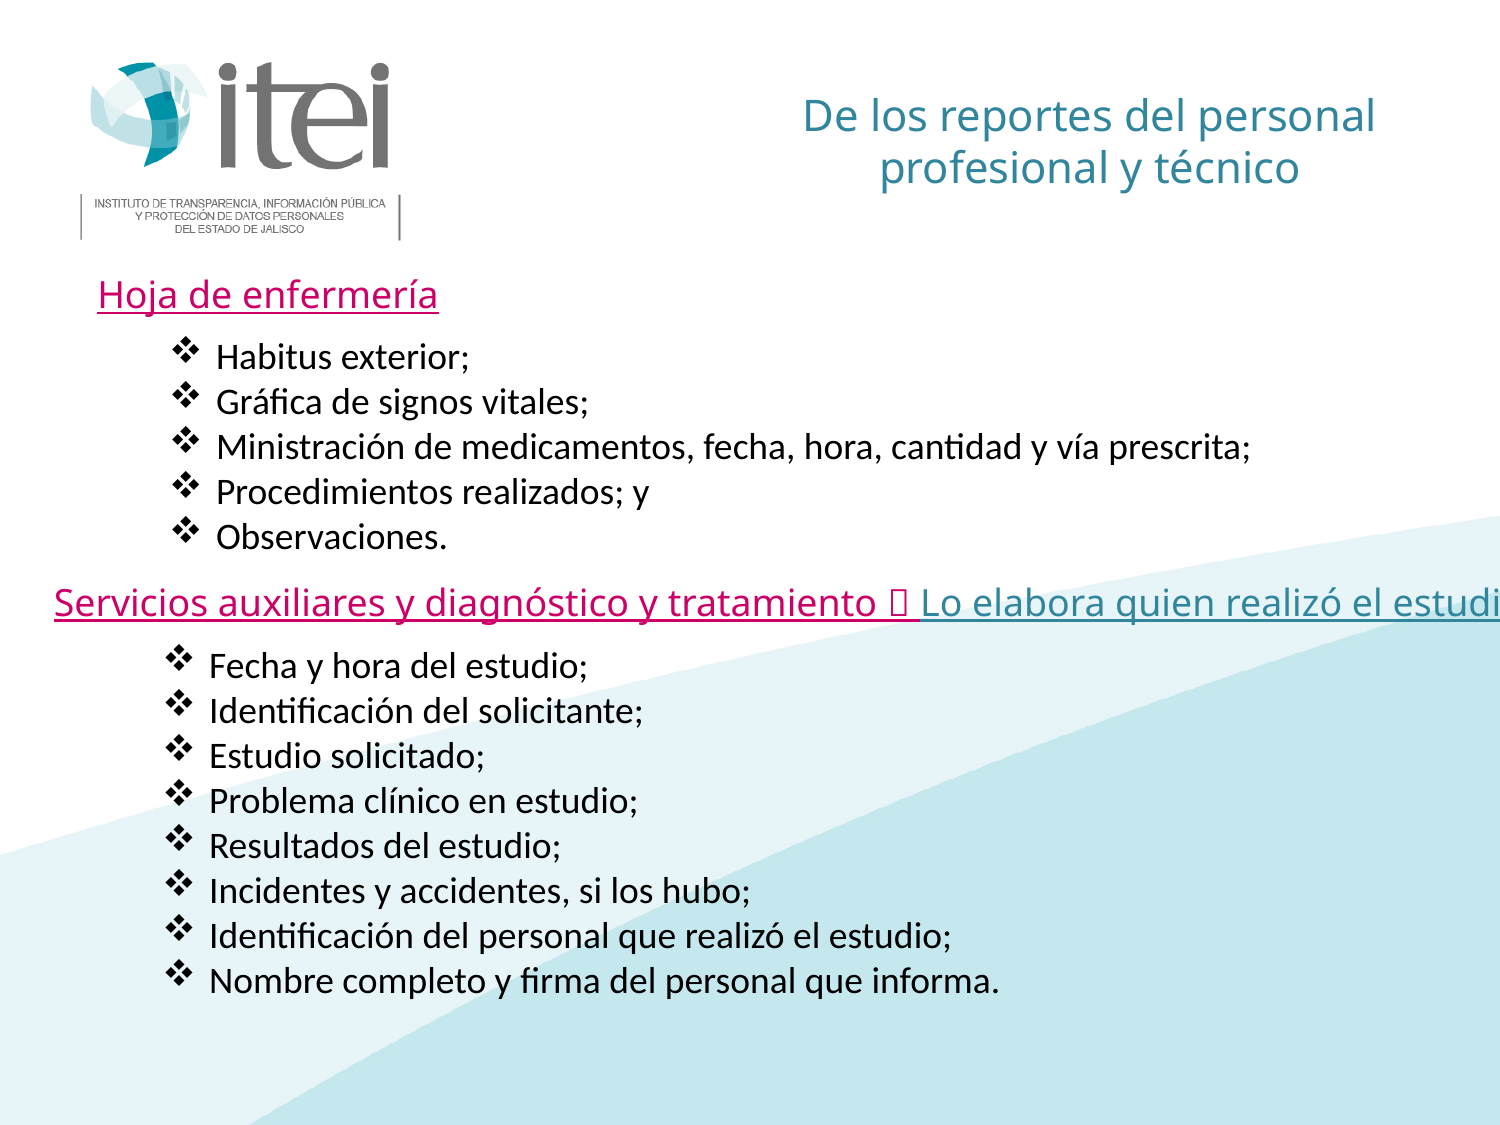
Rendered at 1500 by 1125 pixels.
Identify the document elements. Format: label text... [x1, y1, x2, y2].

text_box Fecha y hora del estudio; Identificación del solicitante; Estudio solicitado; Problema clínico en estudio; Resultados del estudio; Incidentes y accidentes, si los hubo; Identificación del personal que realizó el estudio; Nombre completo y firma del personal que informa. [147, 633, 1500, 1008]
picture [0, 0, 1500, 1125]
text_box Servicios auxiliares y diagnóstico y tratamiento  Lo elabora quien realizó el estudio [39, 571, 1500, 632]
text_box Hoja de enfermería [82, 263, 454, 324]
text_box De los reportes del personal profesional y técnico [714, 78, 1466, 203]
text_box Habitus exterior; Gráfica de signos vitales; Ministración de medicamentos, fecha, hora, cantidad y vía prescrita; Procedimientos realizados; y Observaciones. [154, 324, 1268, 565]
